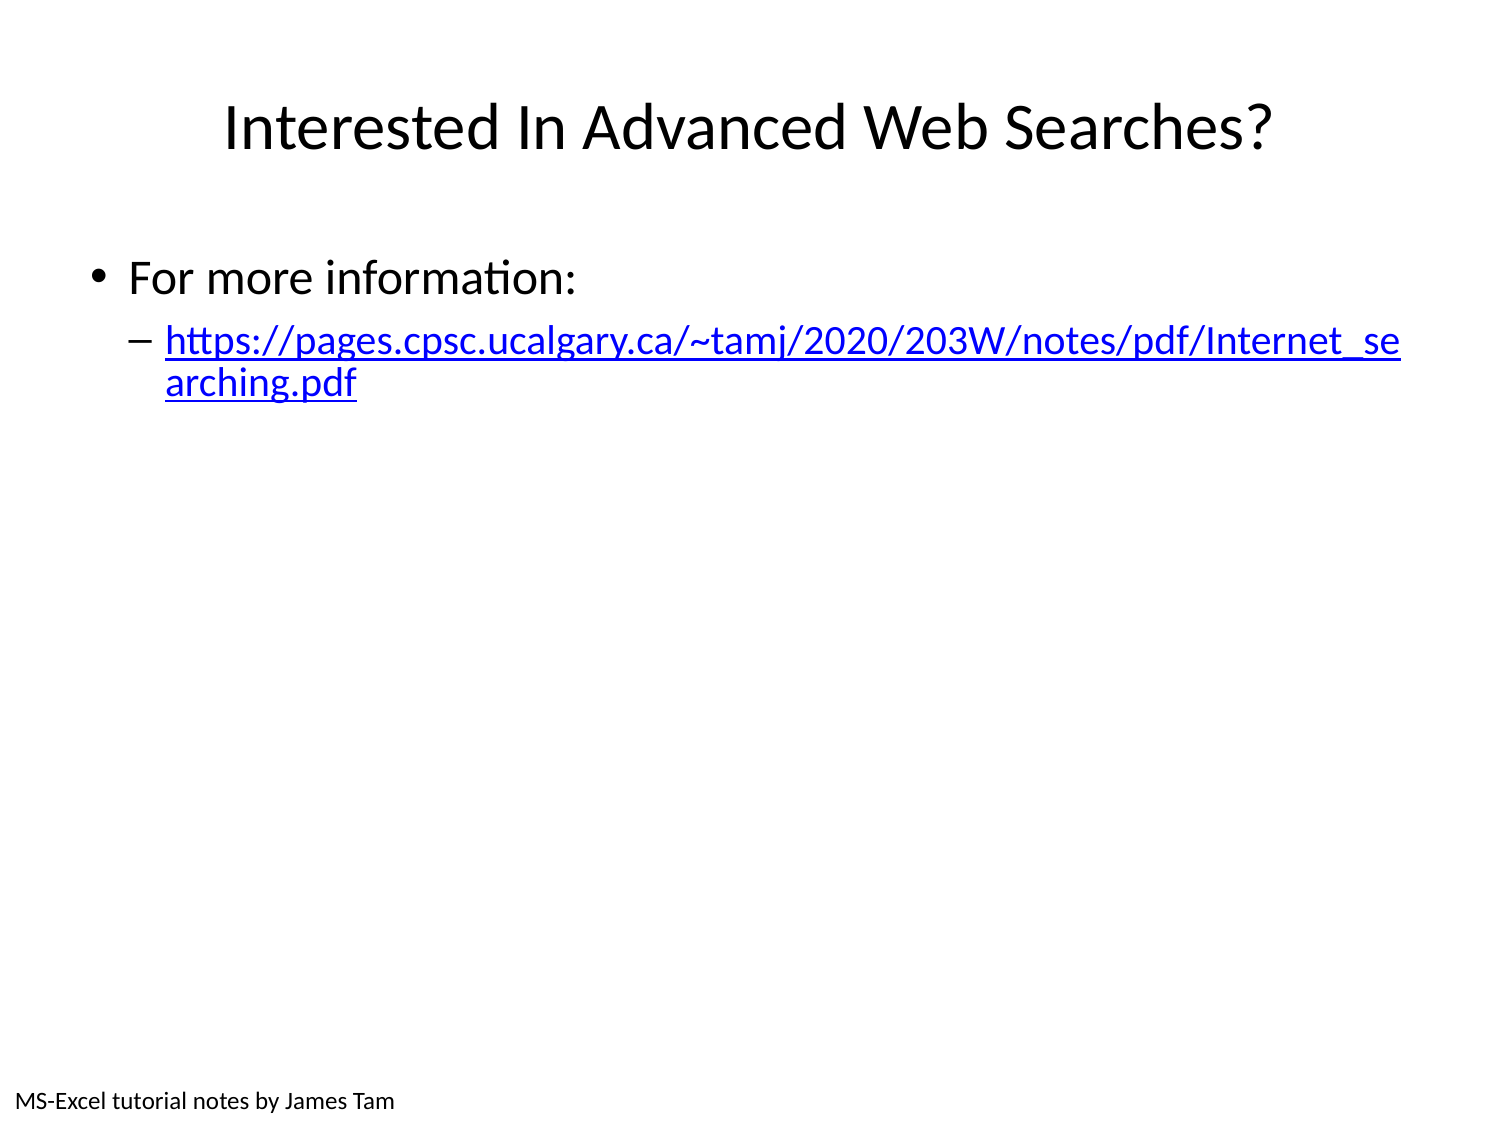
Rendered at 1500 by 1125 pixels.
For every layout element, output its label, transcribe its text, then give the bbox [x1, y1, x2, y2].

list For more information: https://pages.cpsc.ucalgary.ca/~tamj/2020/203W/notes/pdf/Internet_searching.pdf [75, 237, 1425, 1063]
title Interested In Advanced Web Searches? [75, 45, 1425, 200]
